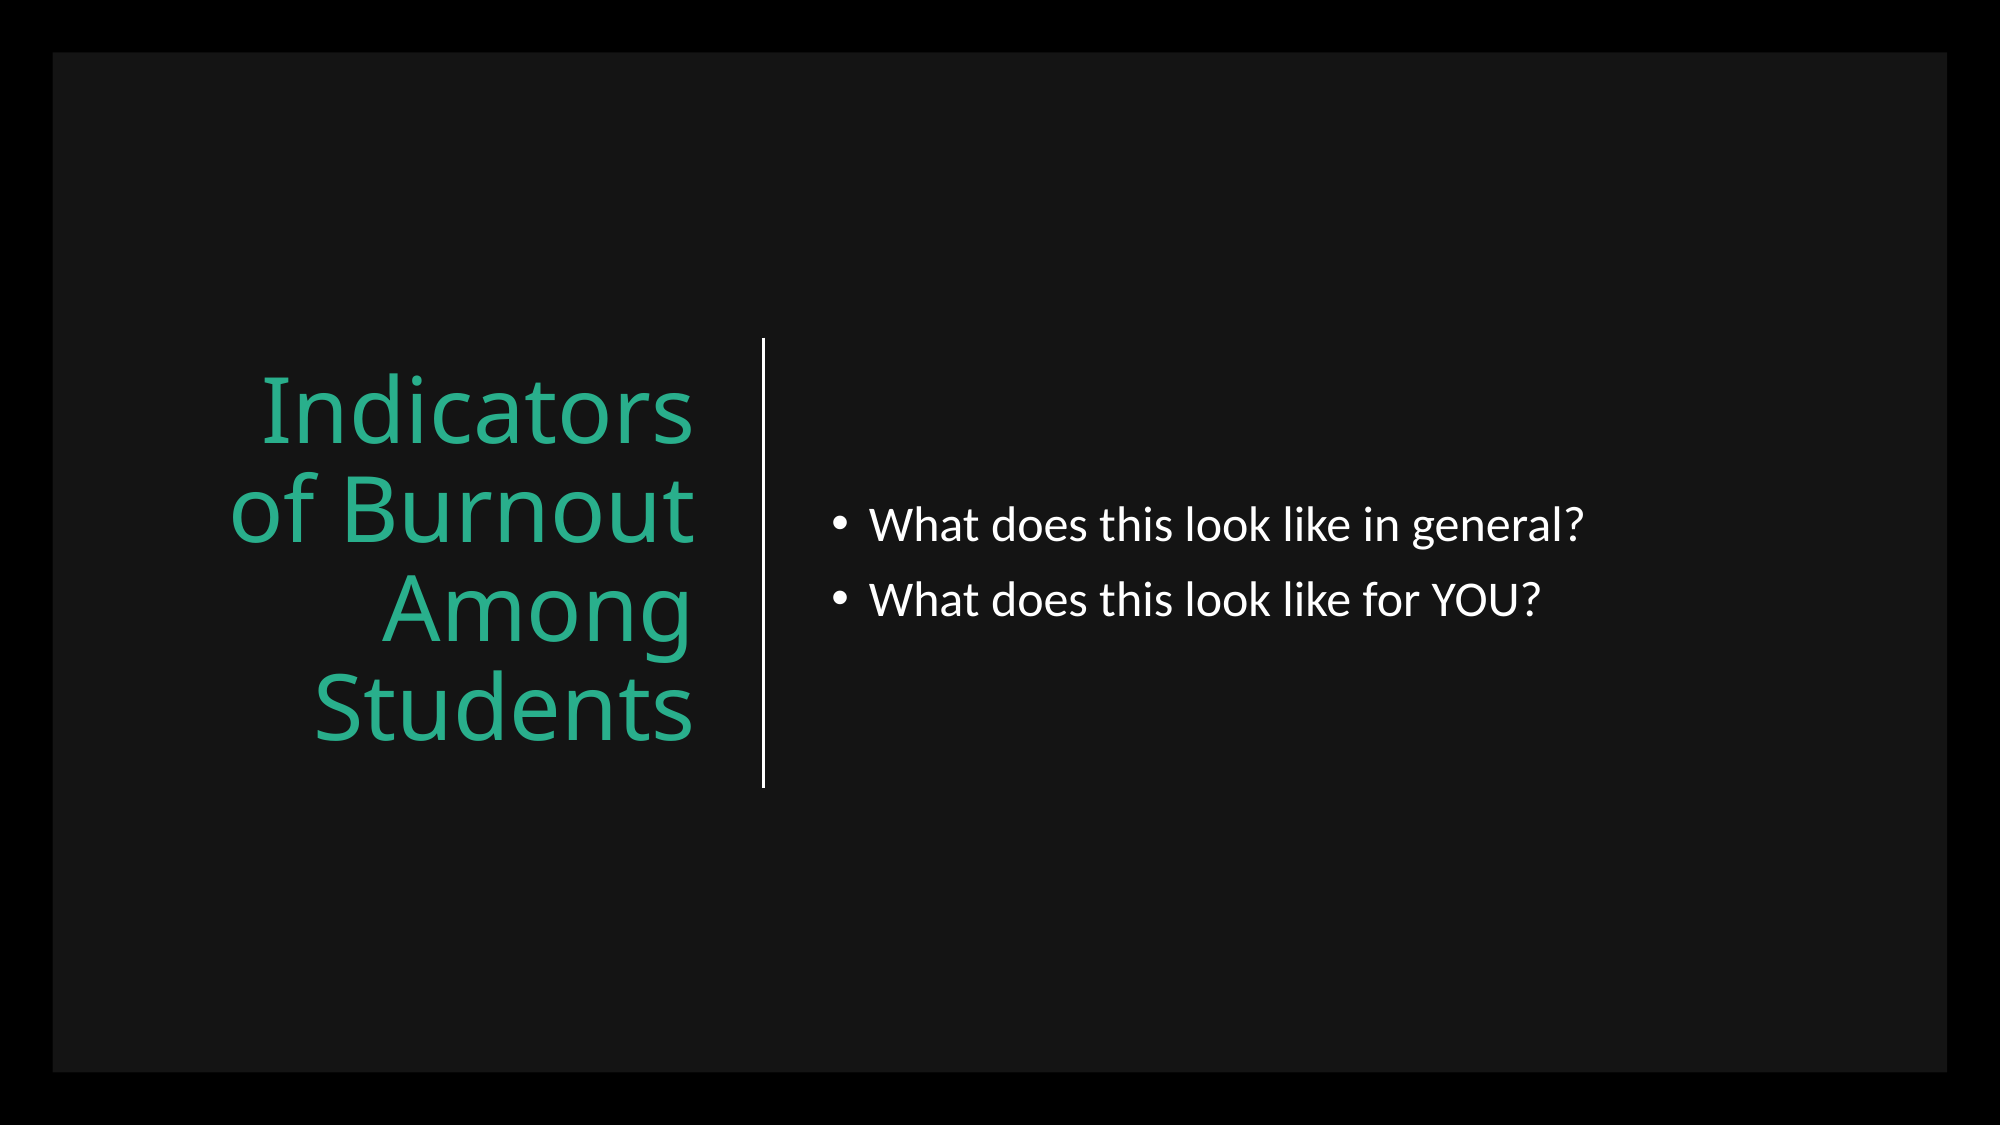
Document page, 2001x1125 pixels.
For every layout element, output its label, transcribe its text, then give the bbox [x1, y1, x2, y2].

text_box [52, 51, 1948, 1073]
title Indicators of Burnout Among Students [137, 158, 711, 967]
list What does this look like in general? What does this look like for YOU? [816, 158, 1863, 967]
